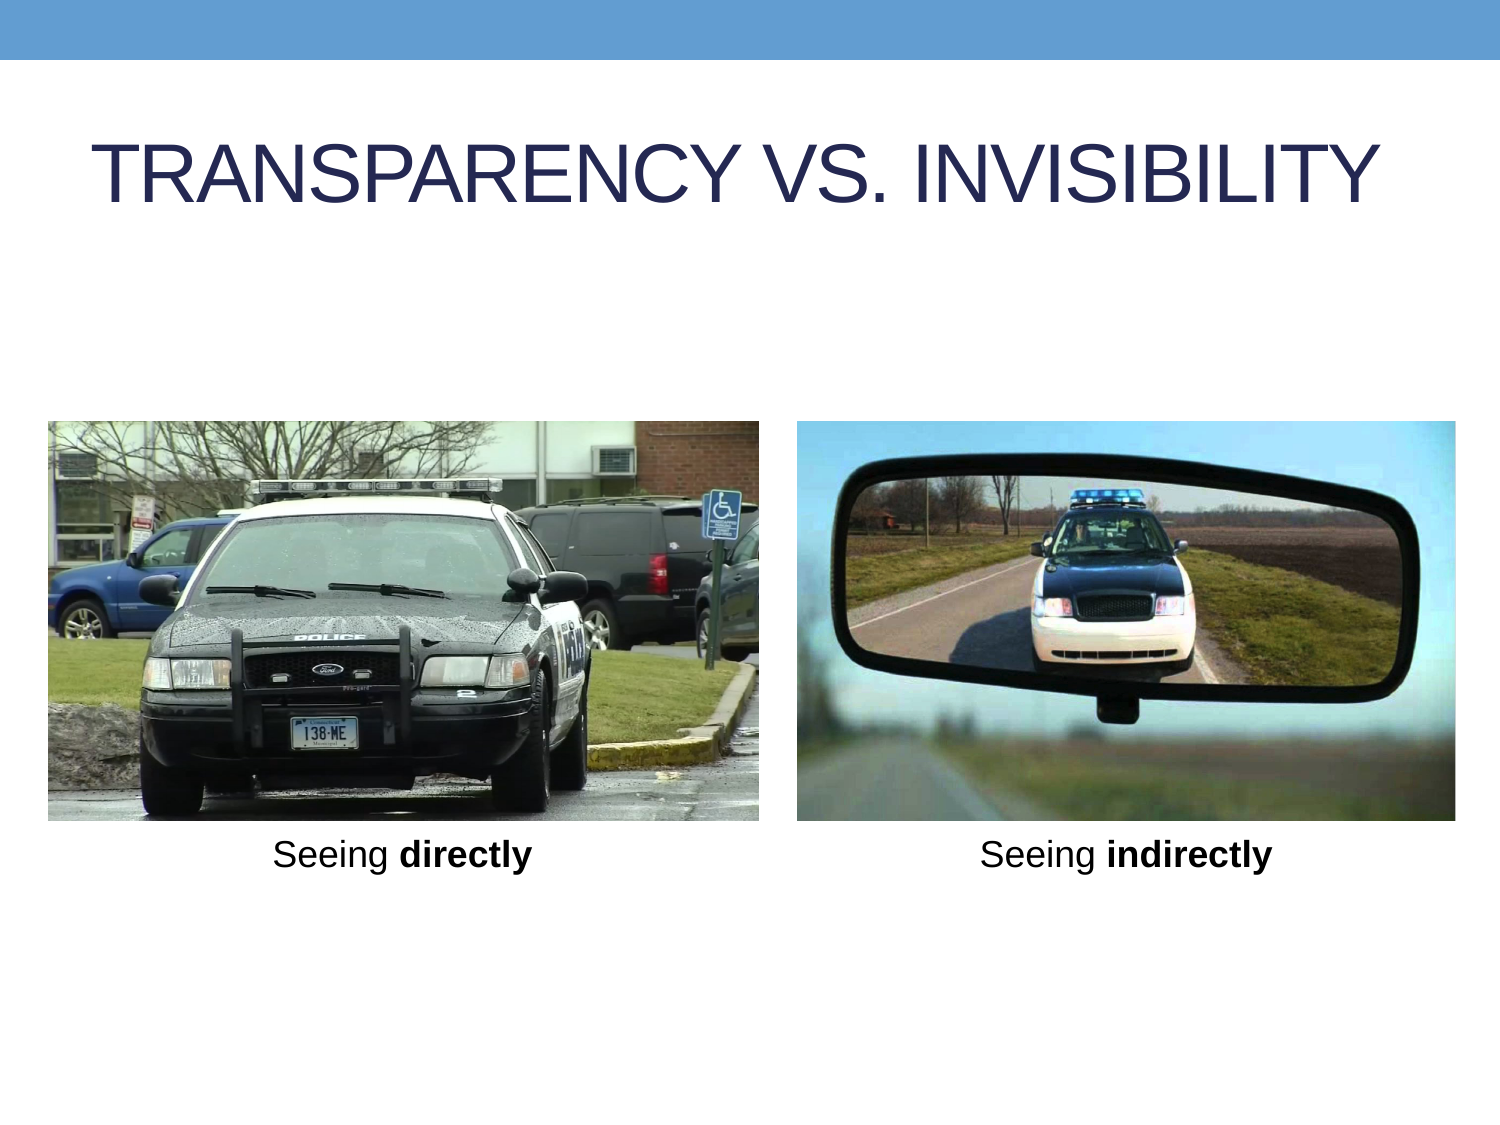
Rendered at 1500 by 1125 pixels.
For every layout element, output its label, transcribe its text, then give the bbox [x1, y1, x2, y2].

picture [48, 421, 759, 822]
picture [796, 421, 1456, 822]
title TRANSPARENCY VS. INVISIBILITY [75, 87, 1425, 250]
text_box Seeing indirectly [797, 826, 1456, 882]
text_box Seeing directly [46, 824, 759, 882]
